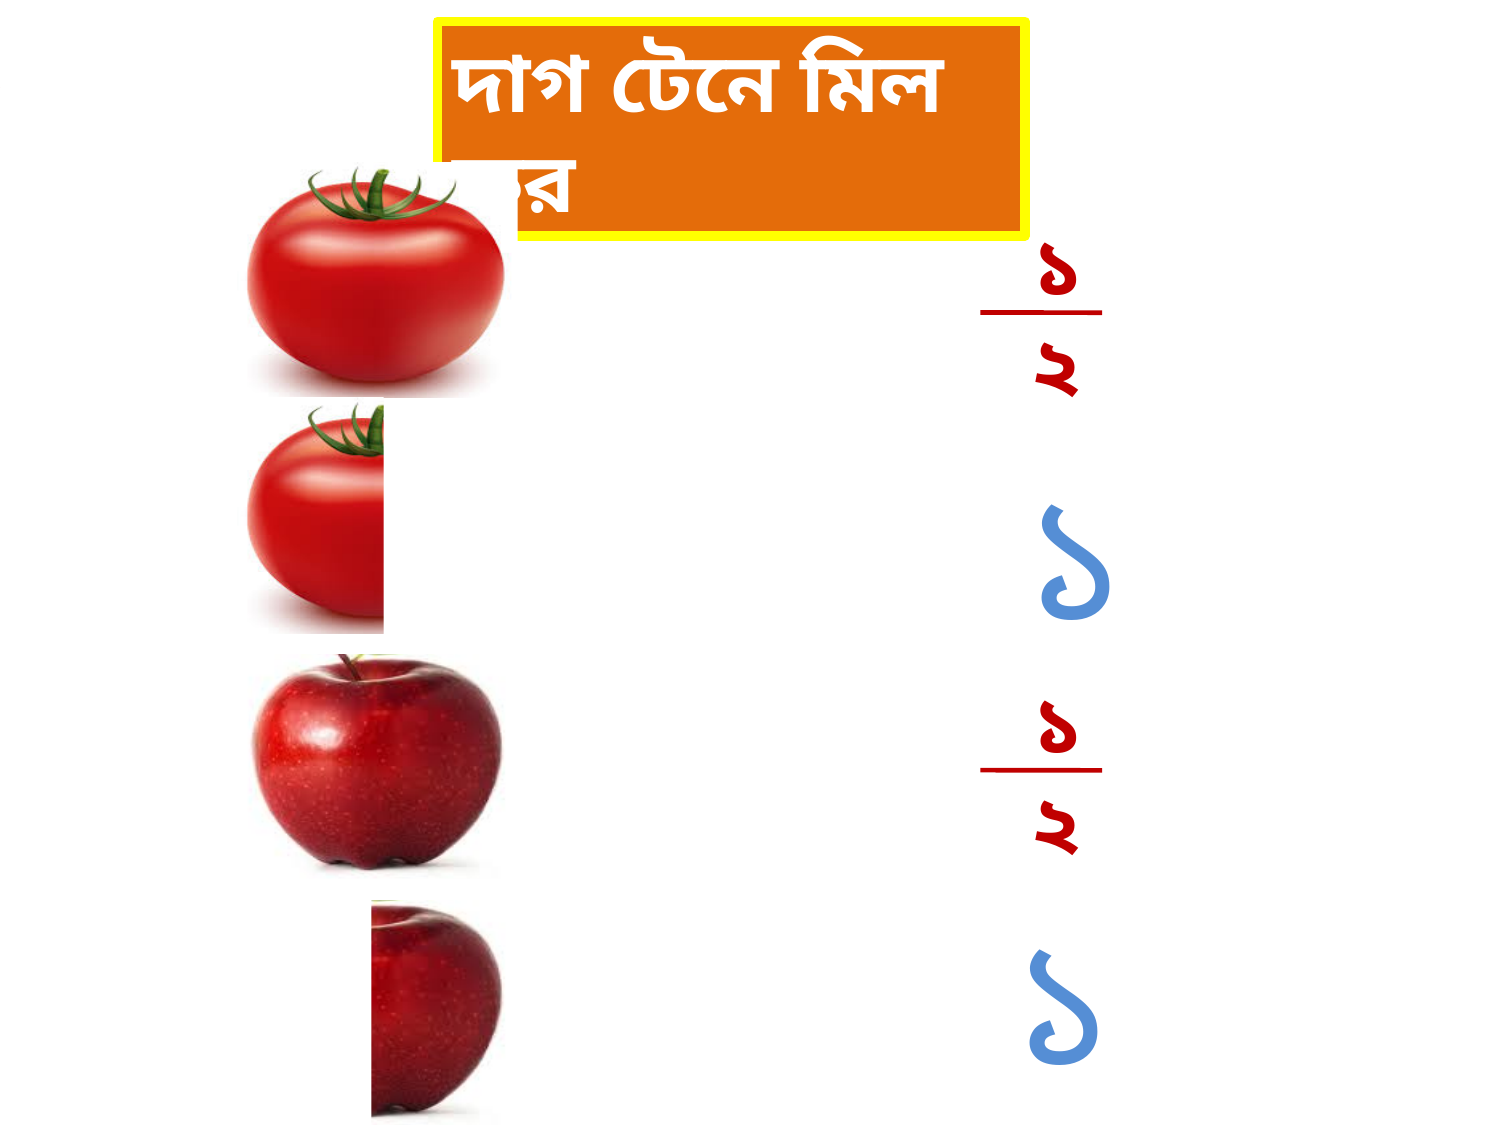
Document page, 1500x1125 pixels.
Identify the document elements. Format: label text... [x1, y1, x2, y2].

text_box দাগ টেনে মিল কর [437, 21, 1025, 236]
text_box ১ [992, 874, 1115, 1110]
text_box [980, 205, 1188, 392]
picture [371, 900, 506, 1125]
picture [237, 654, 506, 879]
picture [237, 162, 518, 634]
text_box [980, 662, 1188, 849]
text_box ১ [1004, 429, 1127, 660]
